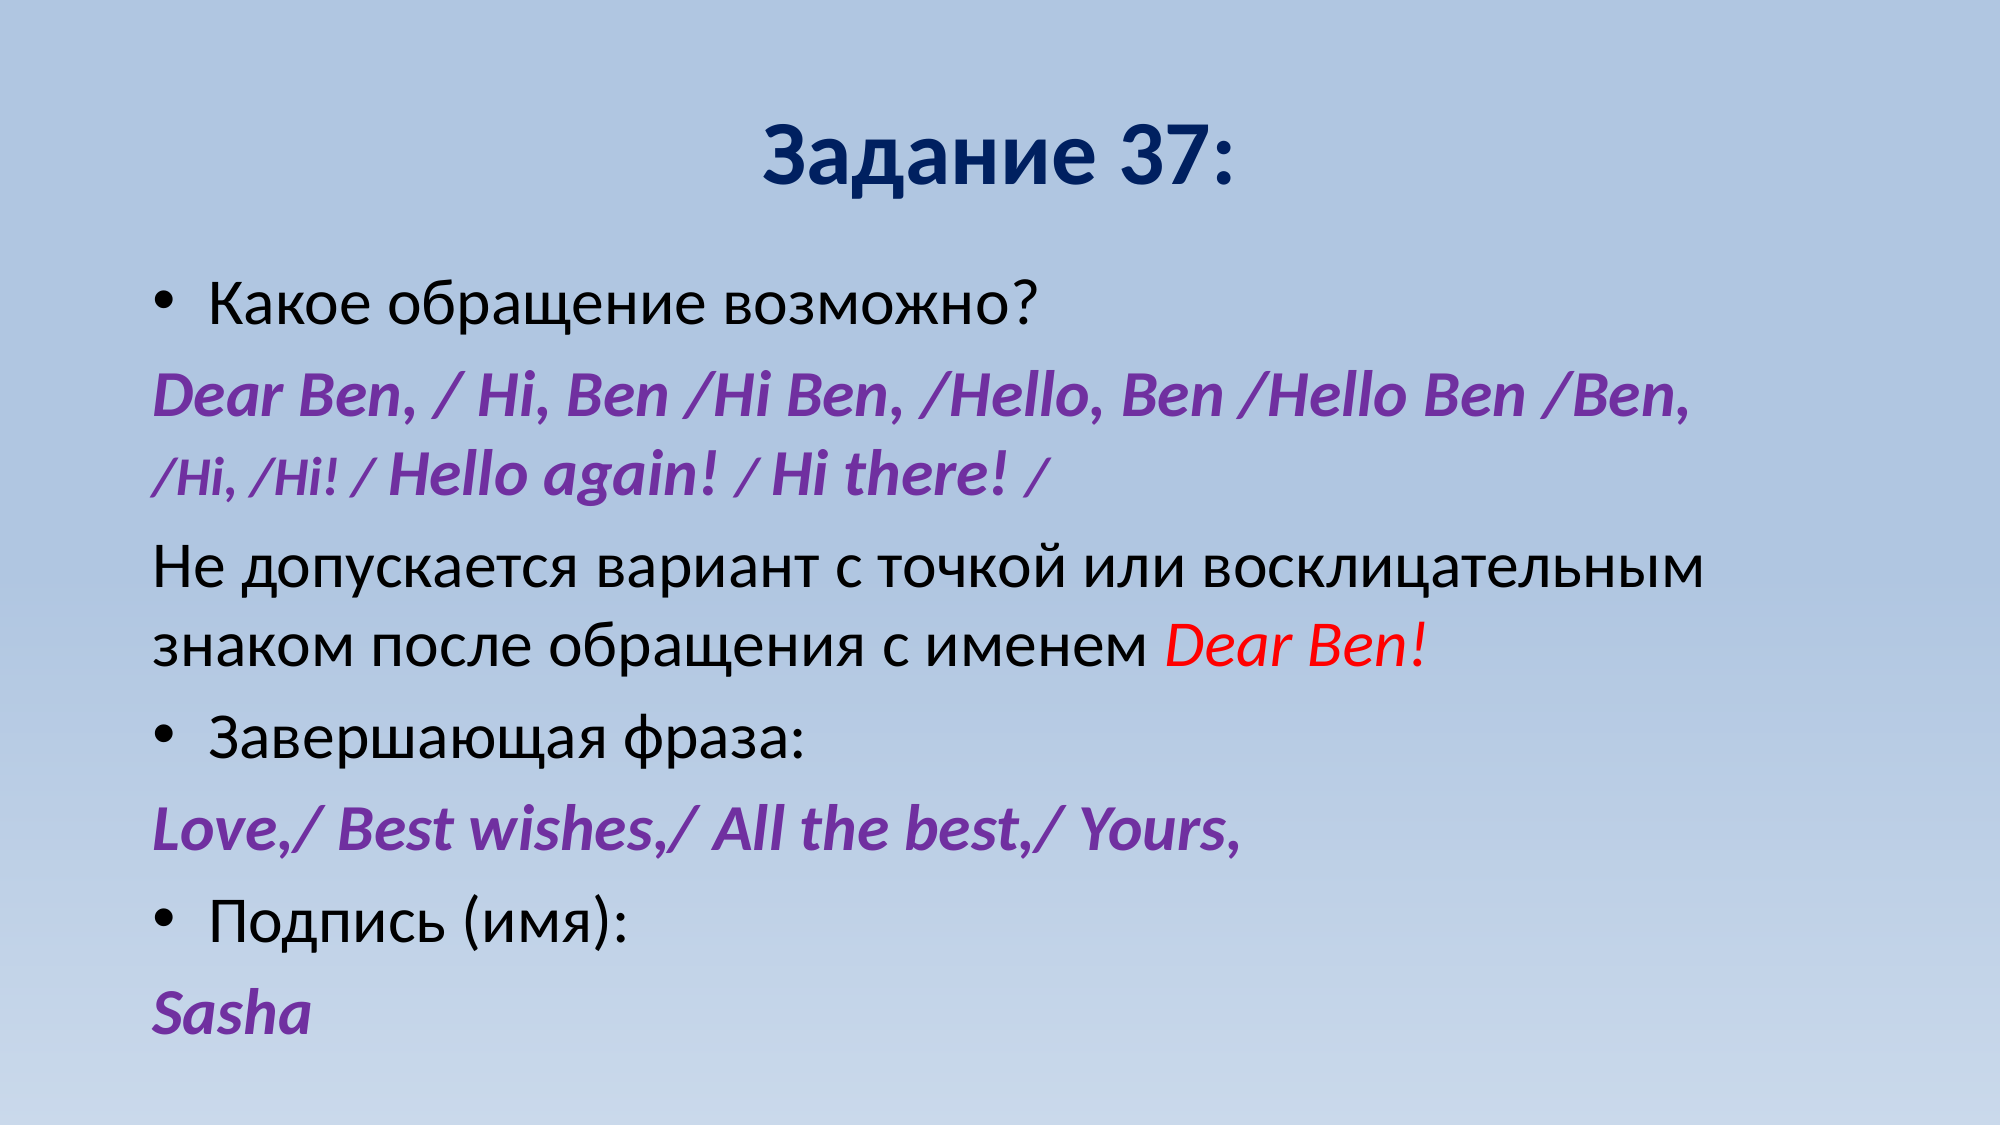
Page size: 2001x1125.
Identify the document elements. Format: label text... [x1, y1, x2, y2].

list Какое обращение возможно? Dear Ben, / Hi, Ben /Hi Ben, /Hello, Ben /Hello Ben /Ben, /Hi, /Hi! / Hello again! / Hi there! / Не допускается вариант с точкой или восклицательным знаком после обращения с именем Dear Ben! Завершающая фраза: Love,/ Best wishes,/ All the best,/ Yours, Подпись (имя): Sasha [137, 251, 1863, 1069]
title Задание 37: [137, 56, 1863, 239]
